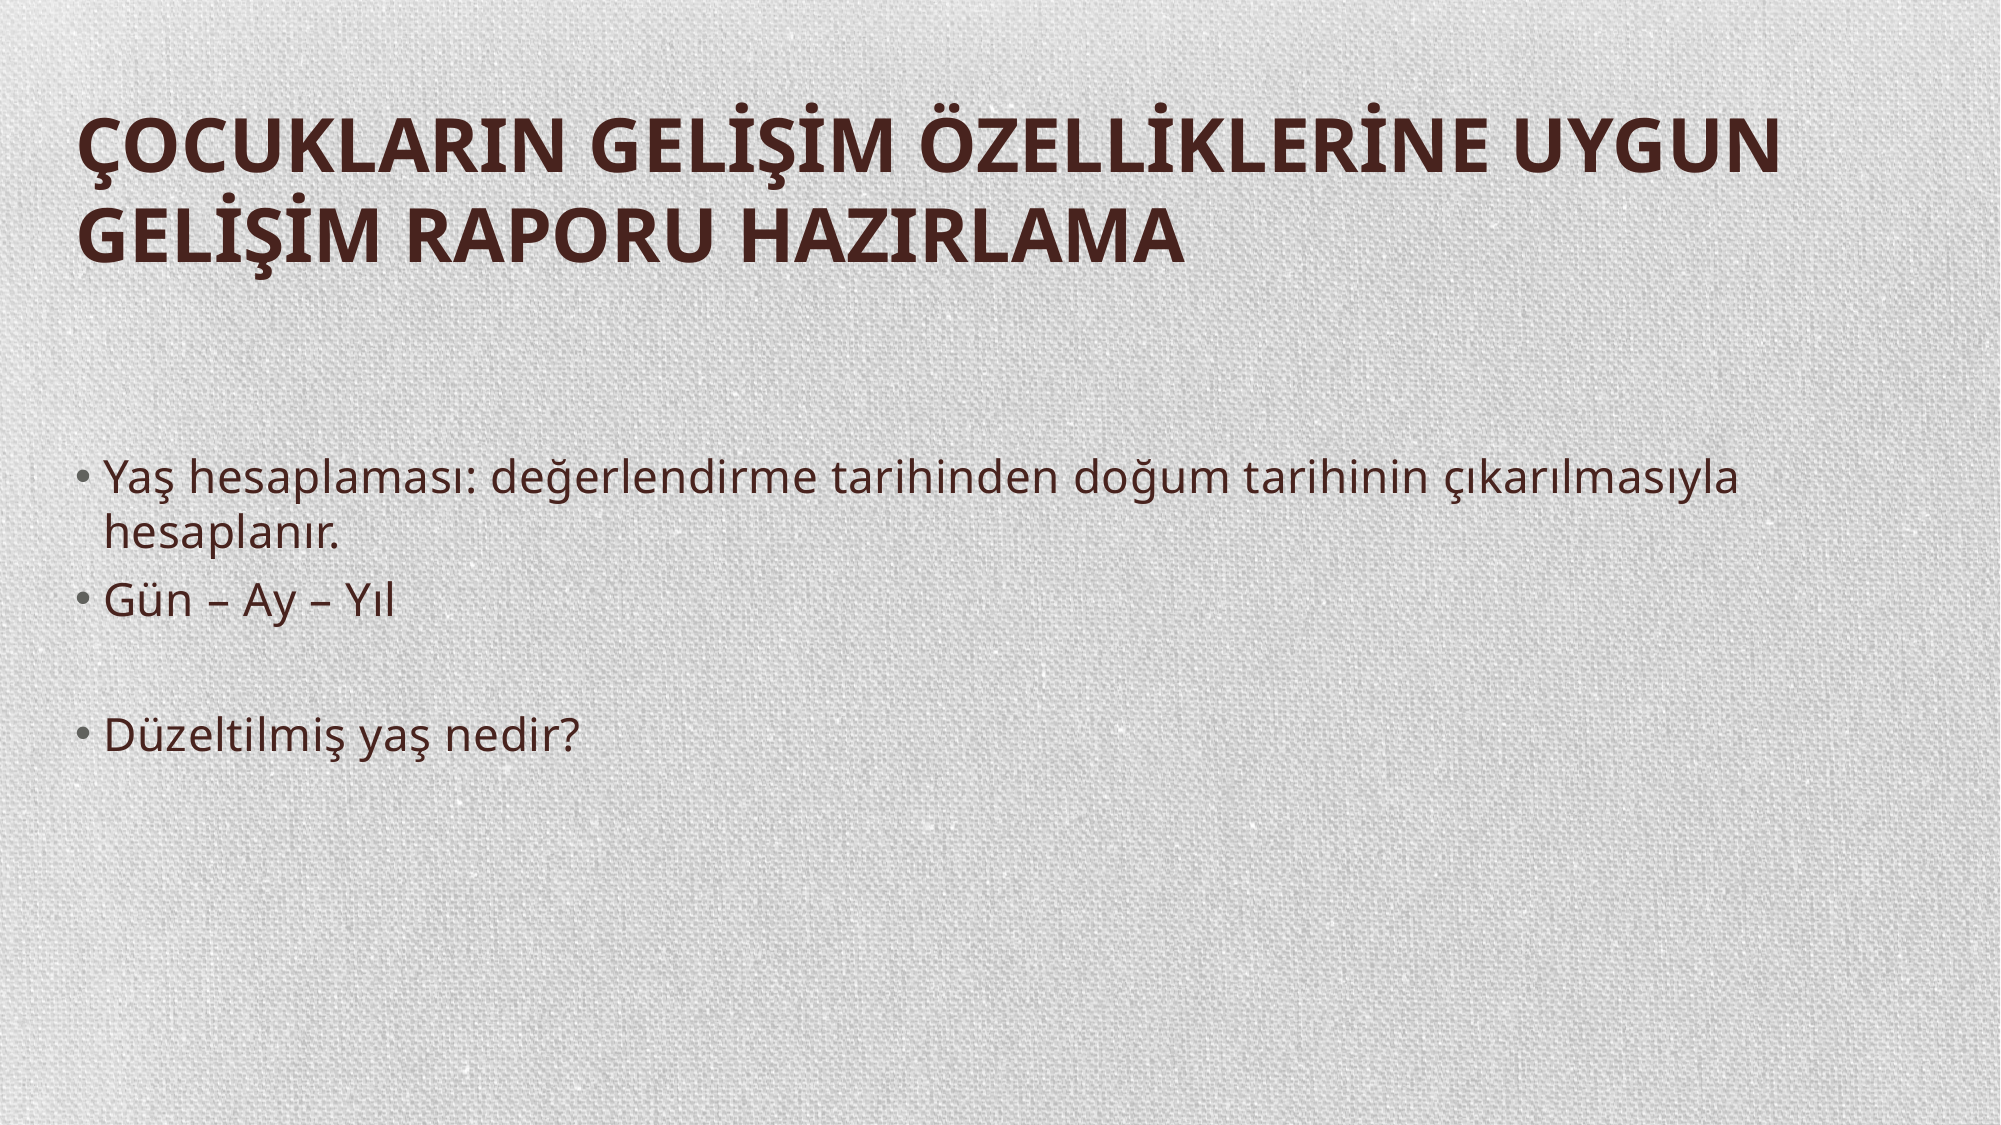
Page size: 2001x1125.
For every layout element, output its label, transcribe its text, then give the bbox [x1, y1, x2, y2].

title ÇOCUKLARIN GELİŞİM ÖZELLİKLERİNE UYGUN GELİŞİM RAPORU HAZIRLAMA [60, 37, 1940, 285]
list Yaş hesaplaması: değerlendirme tarihinden doğum tarihinin çıkarılmasıyla hesaplanır. Gün – Ay – Yıl Düzeltilmiş yaş nedir? [60, 373, 1940, 1023]
